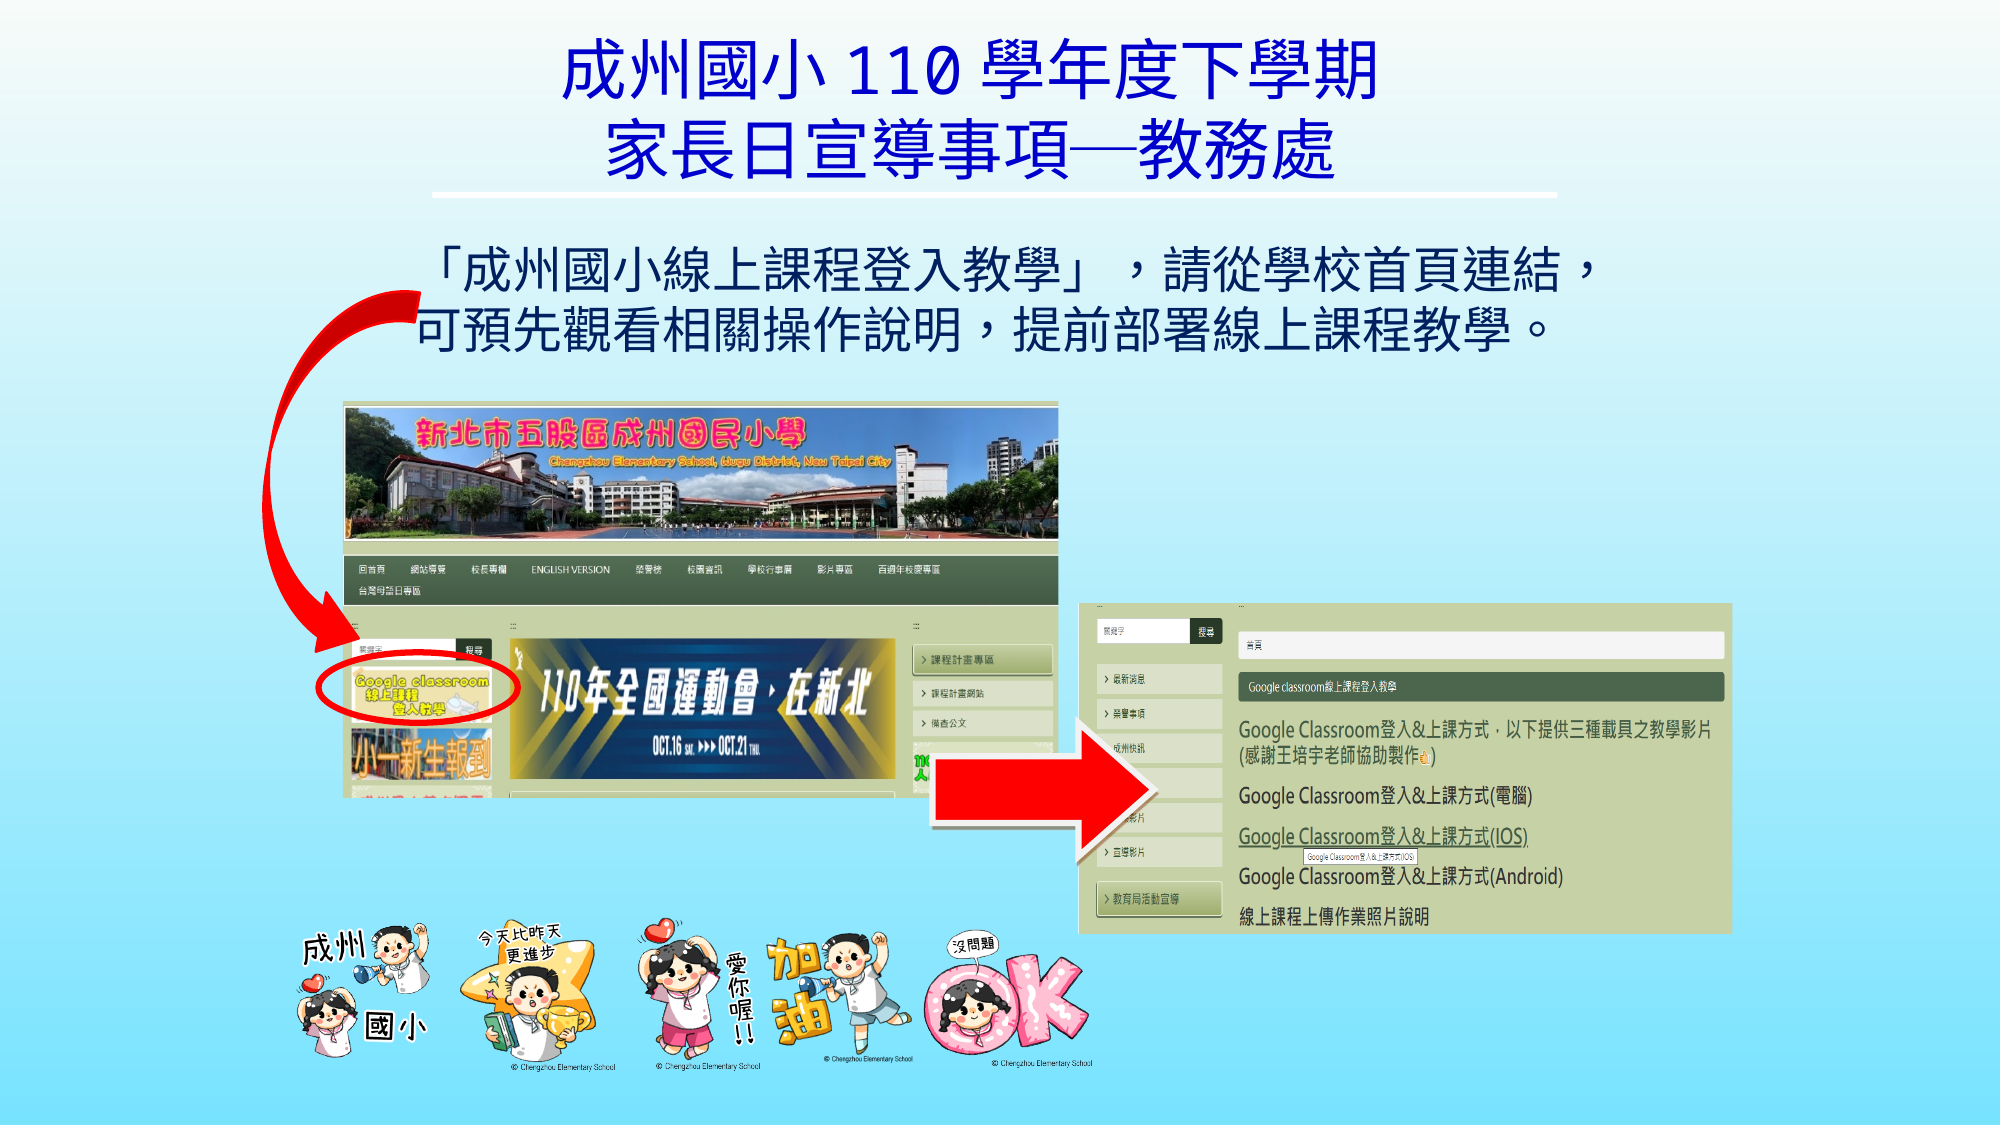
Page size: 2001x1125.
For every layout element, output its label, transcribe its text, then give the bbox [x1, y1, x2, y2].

text_box 成州國小110學年度下學期 家長日宣導事項─教務處 [468, 12, 1473, 195]
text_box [290, 916, 1097, 1074]
text_box 「成州國小線上課程登入教學」，請從學校首頁連結，可預先觀看相關操作說明，提前部署線上課程教學。 [397, 231, 1651, 278]
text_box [267, 279, 1733, 935]
